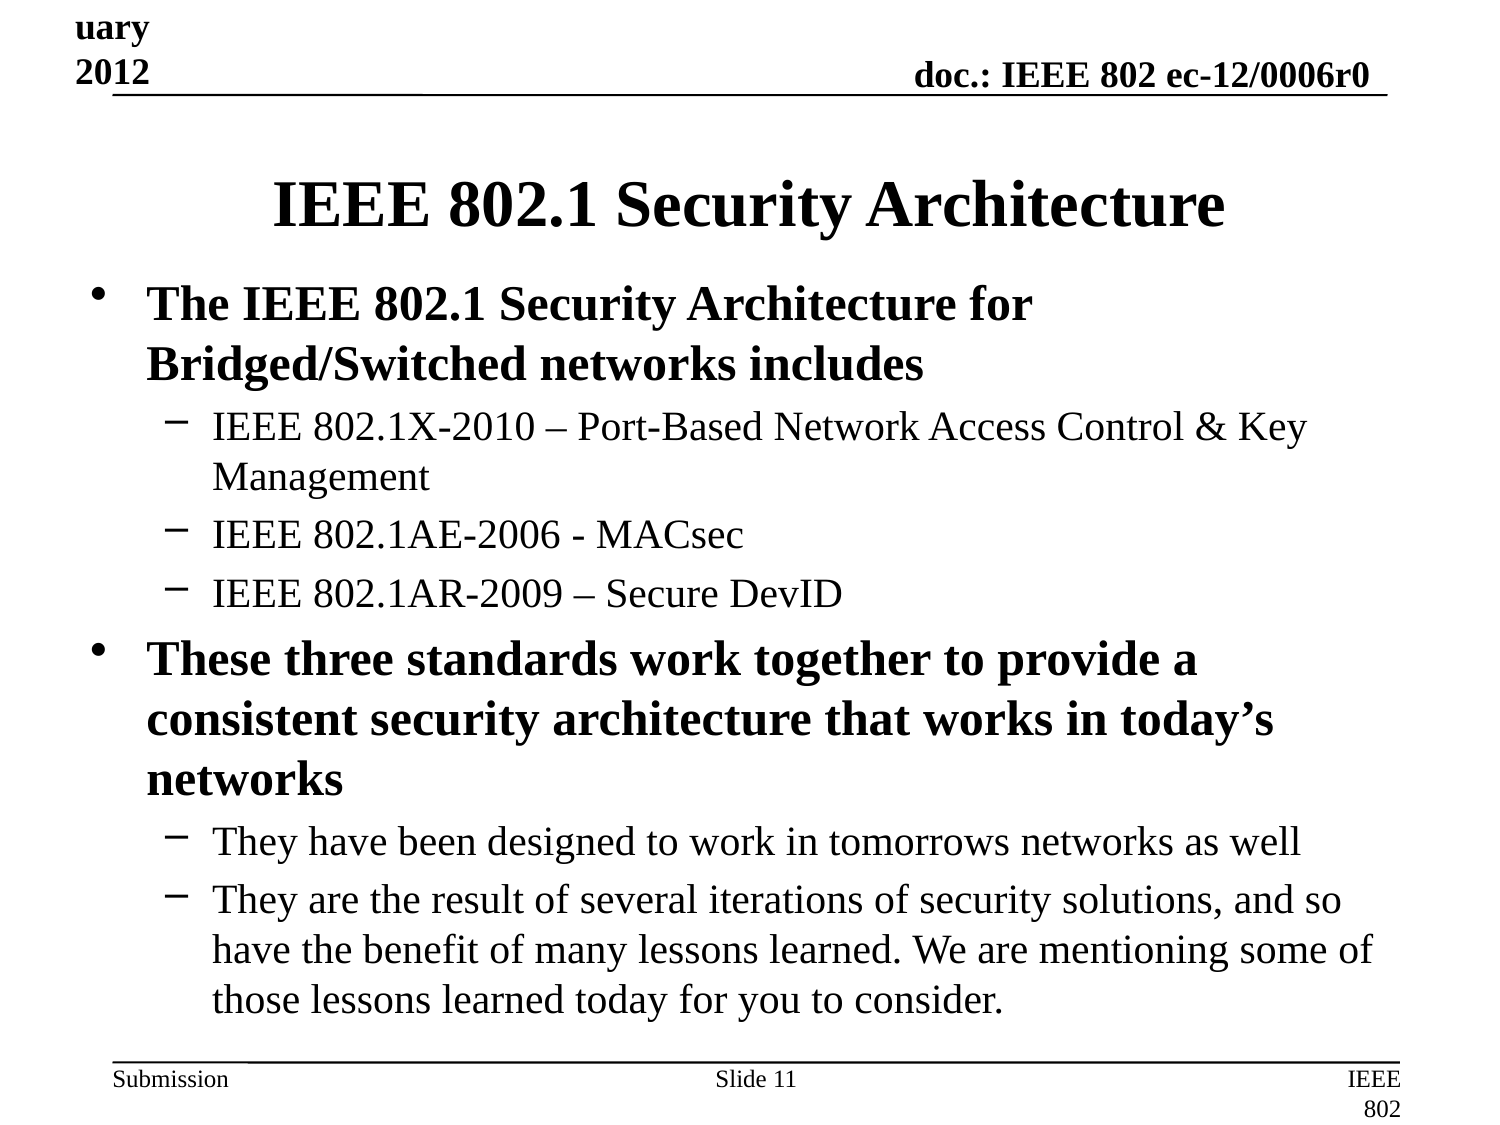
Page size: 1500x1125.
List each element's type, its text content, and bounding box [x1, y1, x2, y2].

footer IEEE 802 Liaison [1325, 1062, 1402, 1093]
title IEEE 802.1 Security Architecture [112, 112, 1388, 262]
list The IEEE 802.1 Security Architecture for Bridged/Switched networks includes IEEE 802.1X-2010 – Port-Based Network Access Control & Key Management IEEE 802.1AE-2006 - MACsec IEEE 802.1AR-2009 – Secure DevID These three standards work together to provide a consistent security architecture that works in today’s networks They have been designed to work in tomorrows networks as well They are the result of several iterations of security solutions, and so have the benefit of many lessons learned. We are mentioning some of those lessons learned today for you to consider. [74, 262, 1426, 1043]
slide_number Slide 11 [712, 1062, 800, 1093]
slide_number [75, 62, 168, 93]
